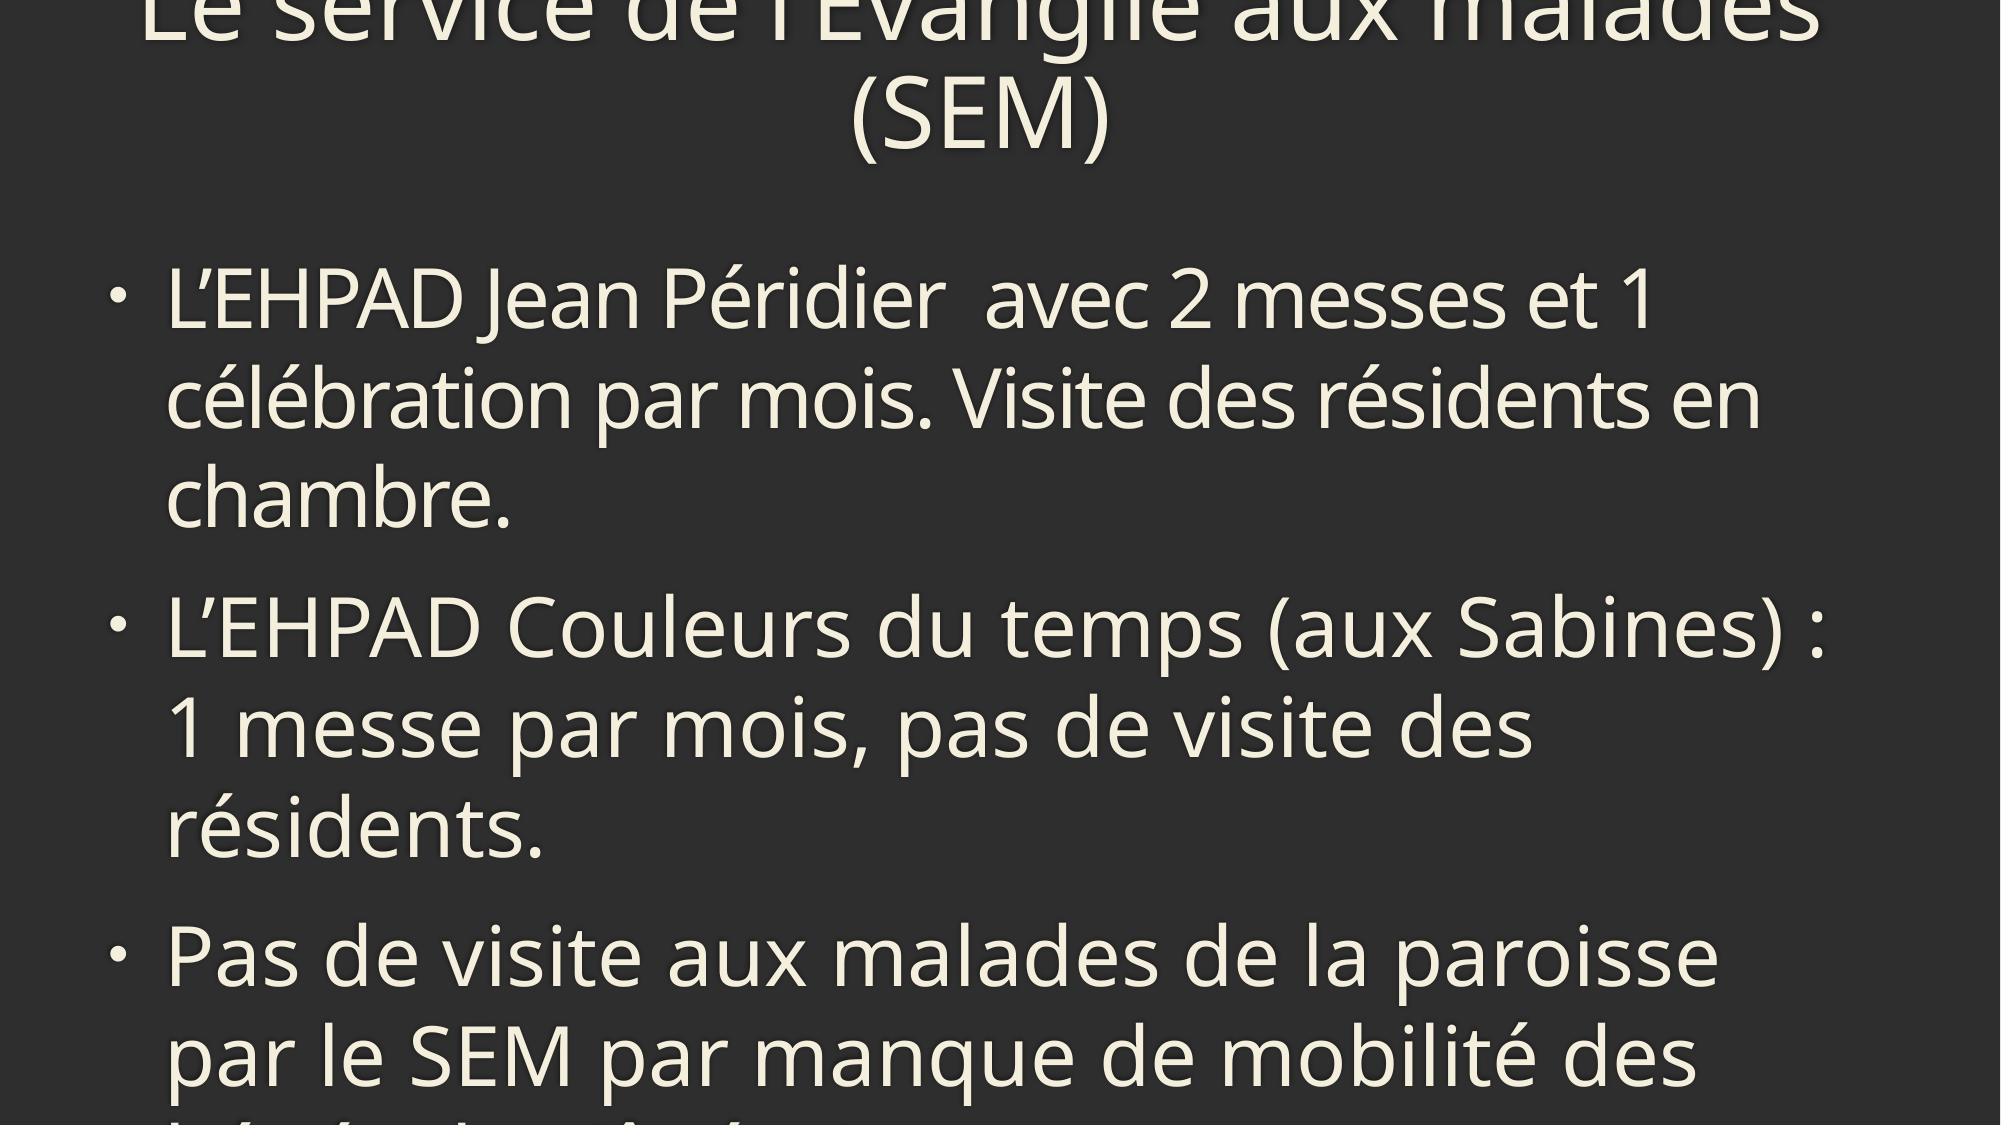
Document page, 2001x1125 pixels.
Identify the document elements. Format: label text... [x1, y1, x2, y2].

title Le service de l’Evangile aux malades (SEM) [93, 33, 1870, 178]
list L’EHPAD Jean Péridier avec 2 messes et 1 célébration par mois. Visite des résidents en chambre. L’EHPAD Couleurs du temps (aux Sabines) : 1 messe par mois, pas de visite des résidents. Pas de visite aux malades de la paroisse par le SEM par manque de mobilité des bénévoles (âgées). [93, 237, 1882, 1020]
